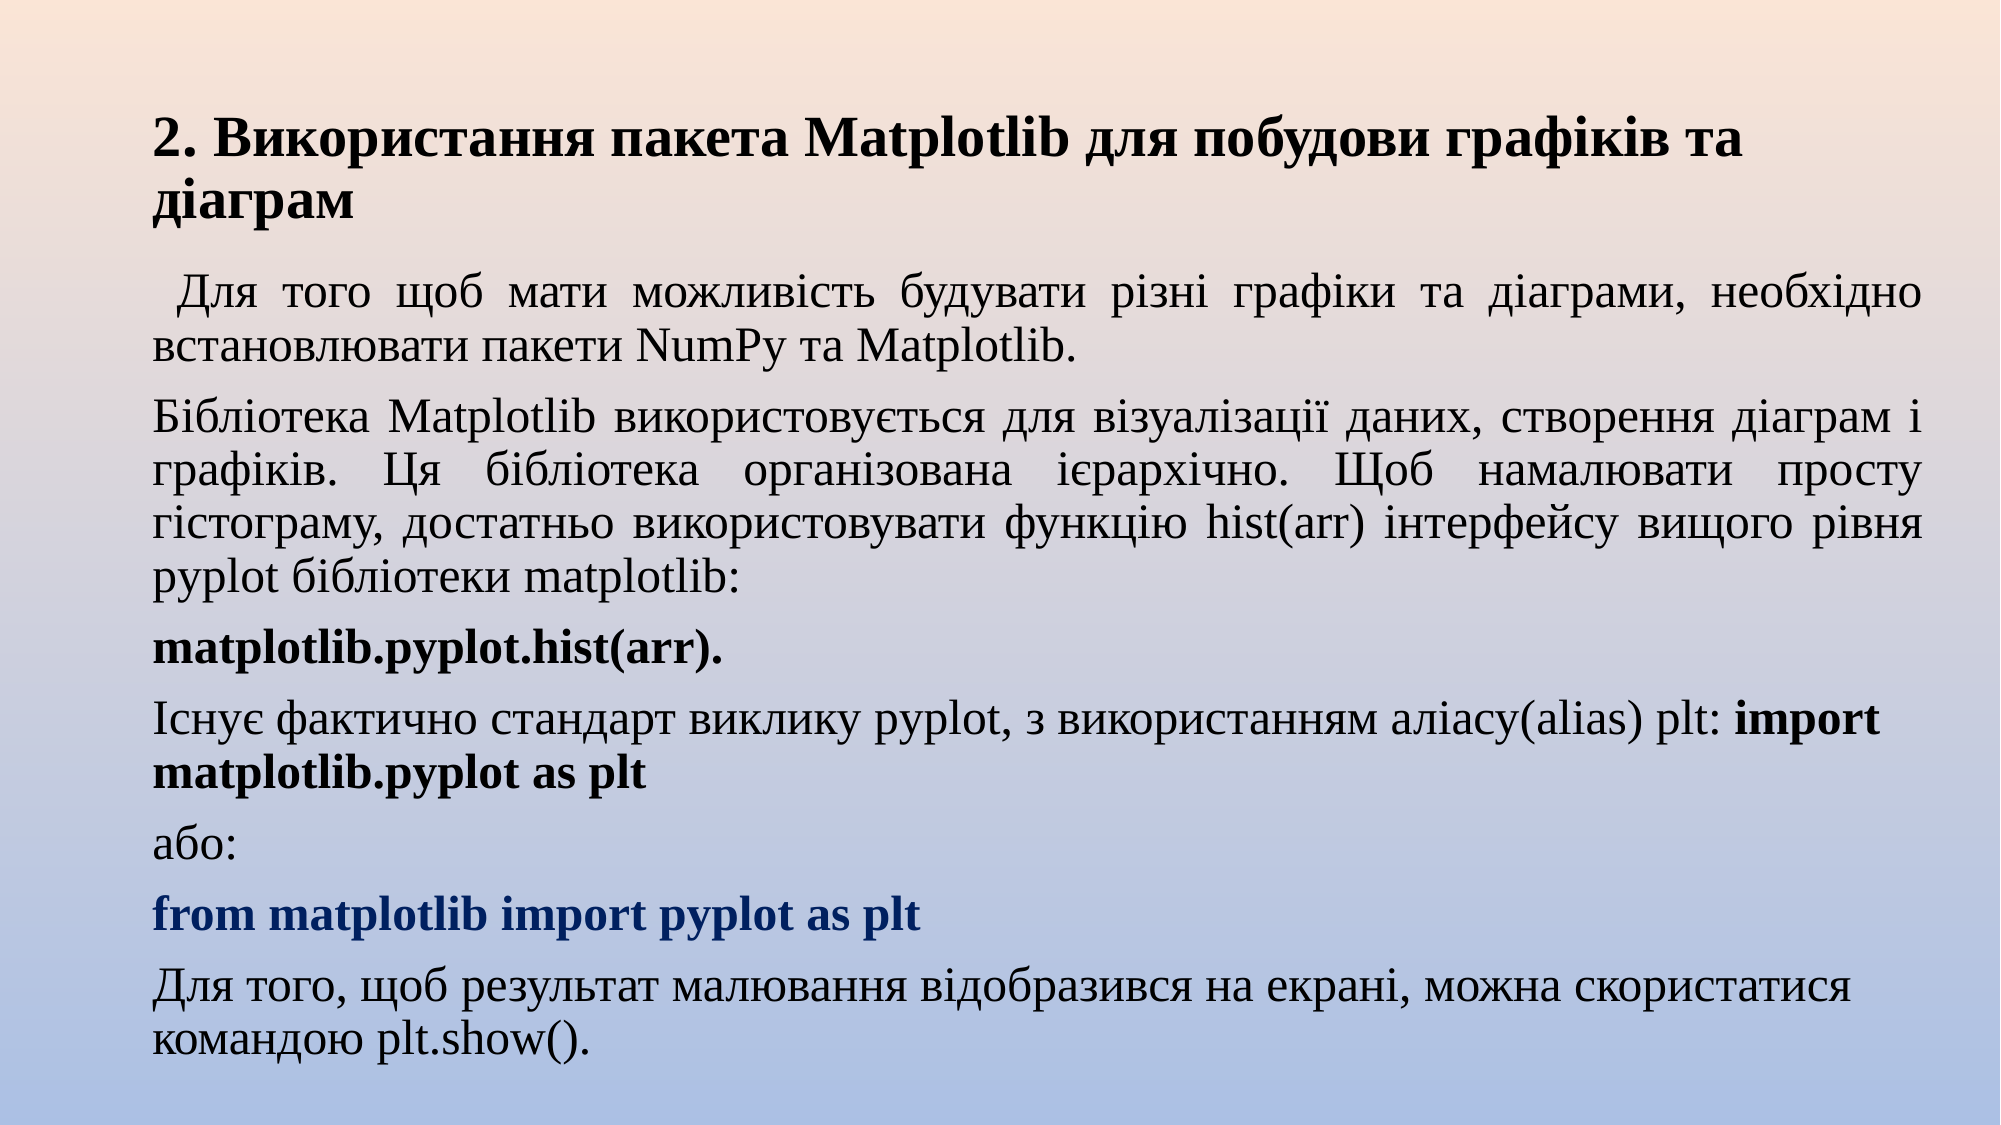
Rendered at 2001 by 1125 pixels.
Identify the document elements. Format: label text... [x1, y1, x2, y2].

title 2. Використання пакета Matplotlib для побудови графіків та діаграм [137, 59, 1863, 257]
list Для того щоб мати можливість будувати різні графіки та діаграми, необхідно встановлювати пакети NumPy та Matplotlib. Бібліотека Matplotlib використовується для візуалізації даних, створення діаграм і графіків. Ця бібліотека організована ієрархічно. Щоб намалювати просту гістограму, достатньо використовувати функцію hist(arr) інтерфейсу вищого рівня pyplot бібліотеки matplotlib: matplotlib.pyplot.hist(arr). Існує фактично стандарт виклику pyplot, з використанням аліасу(alias) plt: import matplotlib.pyplot as plt або: from matplotlib import pyplot as plt Для того, щоб результат малювання відобразився на екрані, можна скористатися командою plt.show(). [137, 257, 1938, 1078]
